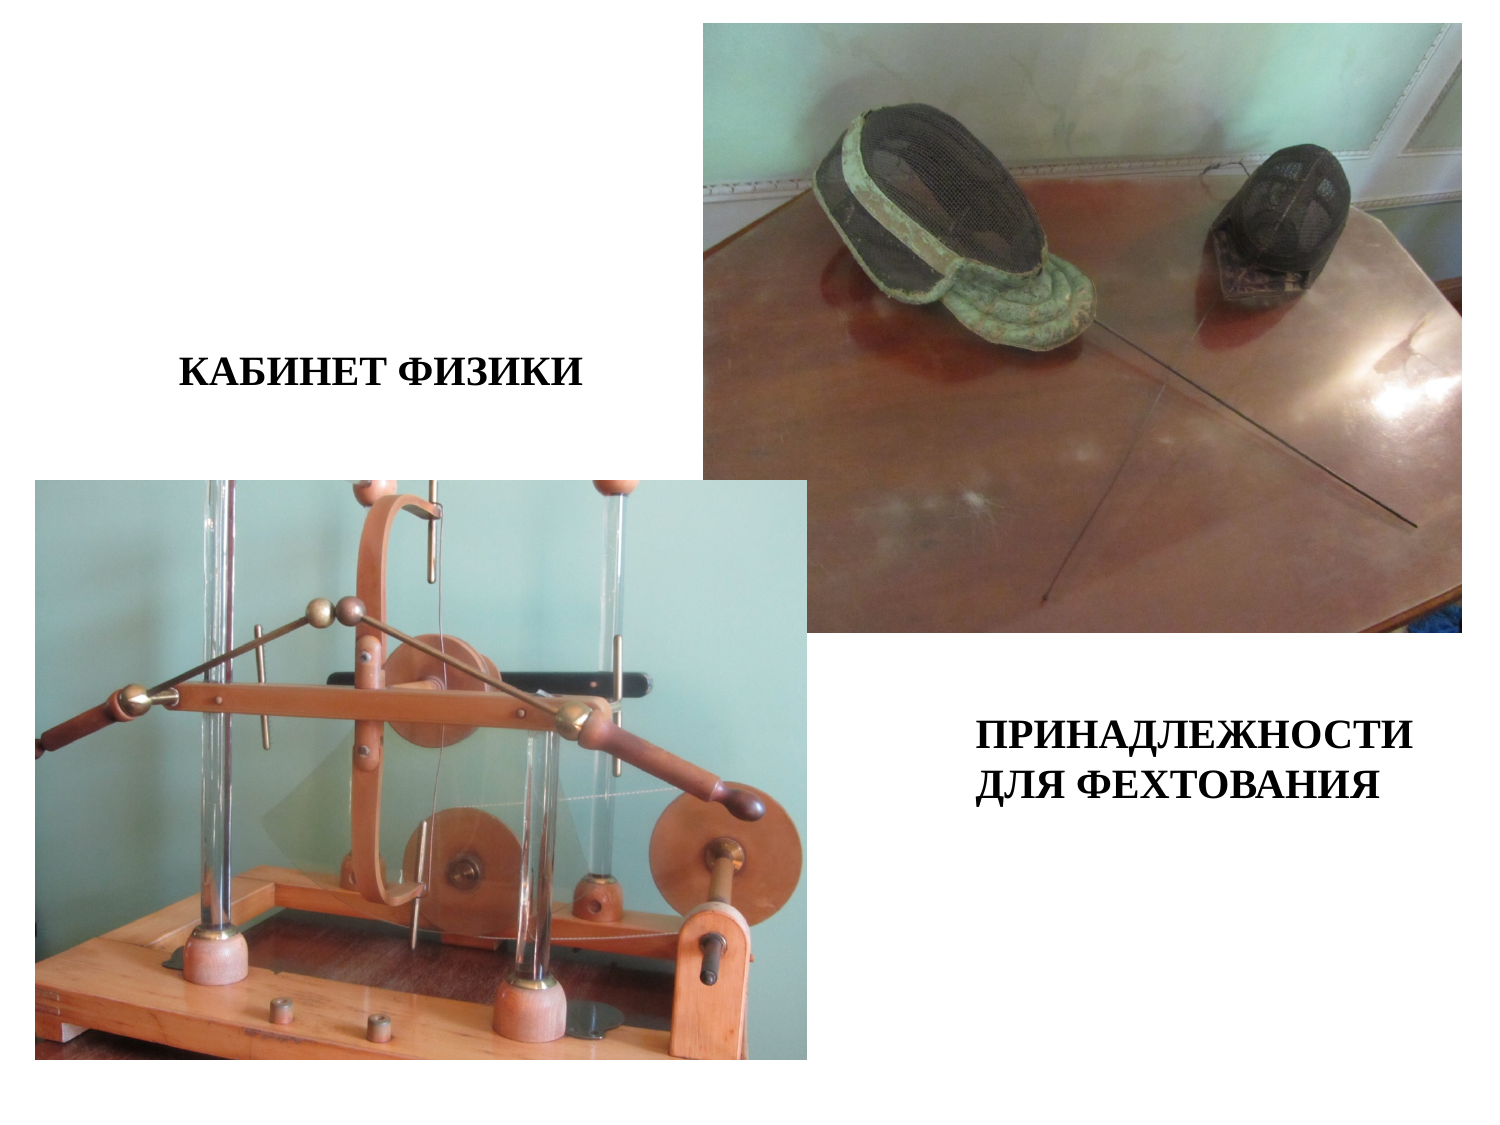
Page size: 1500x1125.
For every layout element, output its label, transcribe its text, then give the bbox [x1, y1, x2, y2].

text_box КАБИНЕТ ФИЗИКИ [164, 246, 622, 401]
picture [34, 23, 1462, 1060]
text_box ПРИНАДЛЕЖНОСТИ ДЛЯ ФЕХТОВАНИЯ [960, 642, 1430, 815]
